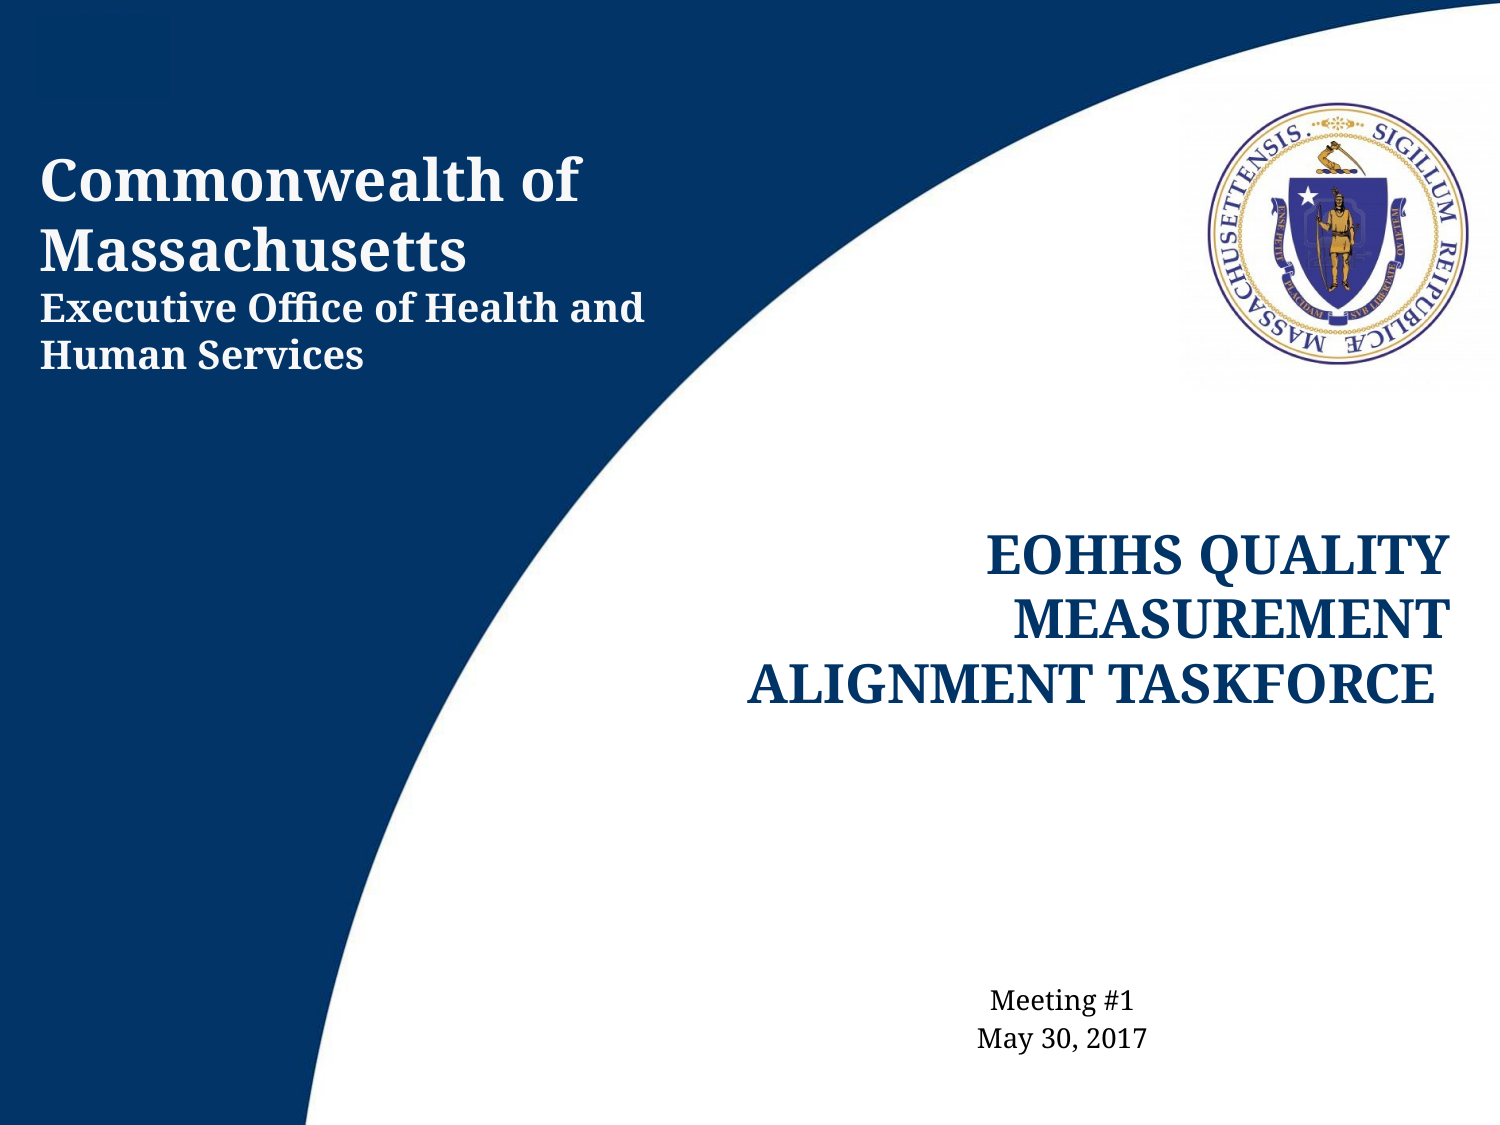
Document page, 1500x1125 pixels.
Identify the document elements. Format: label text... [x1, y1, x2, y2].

picture [0, 0, 1500, 1125]
text_box Meeting #1 May 30, 2017 [737, 974, 1388, 1063]
subtitle EOHHS Quality Measurement alignment taskforce [699, 512, 1466, 770]
